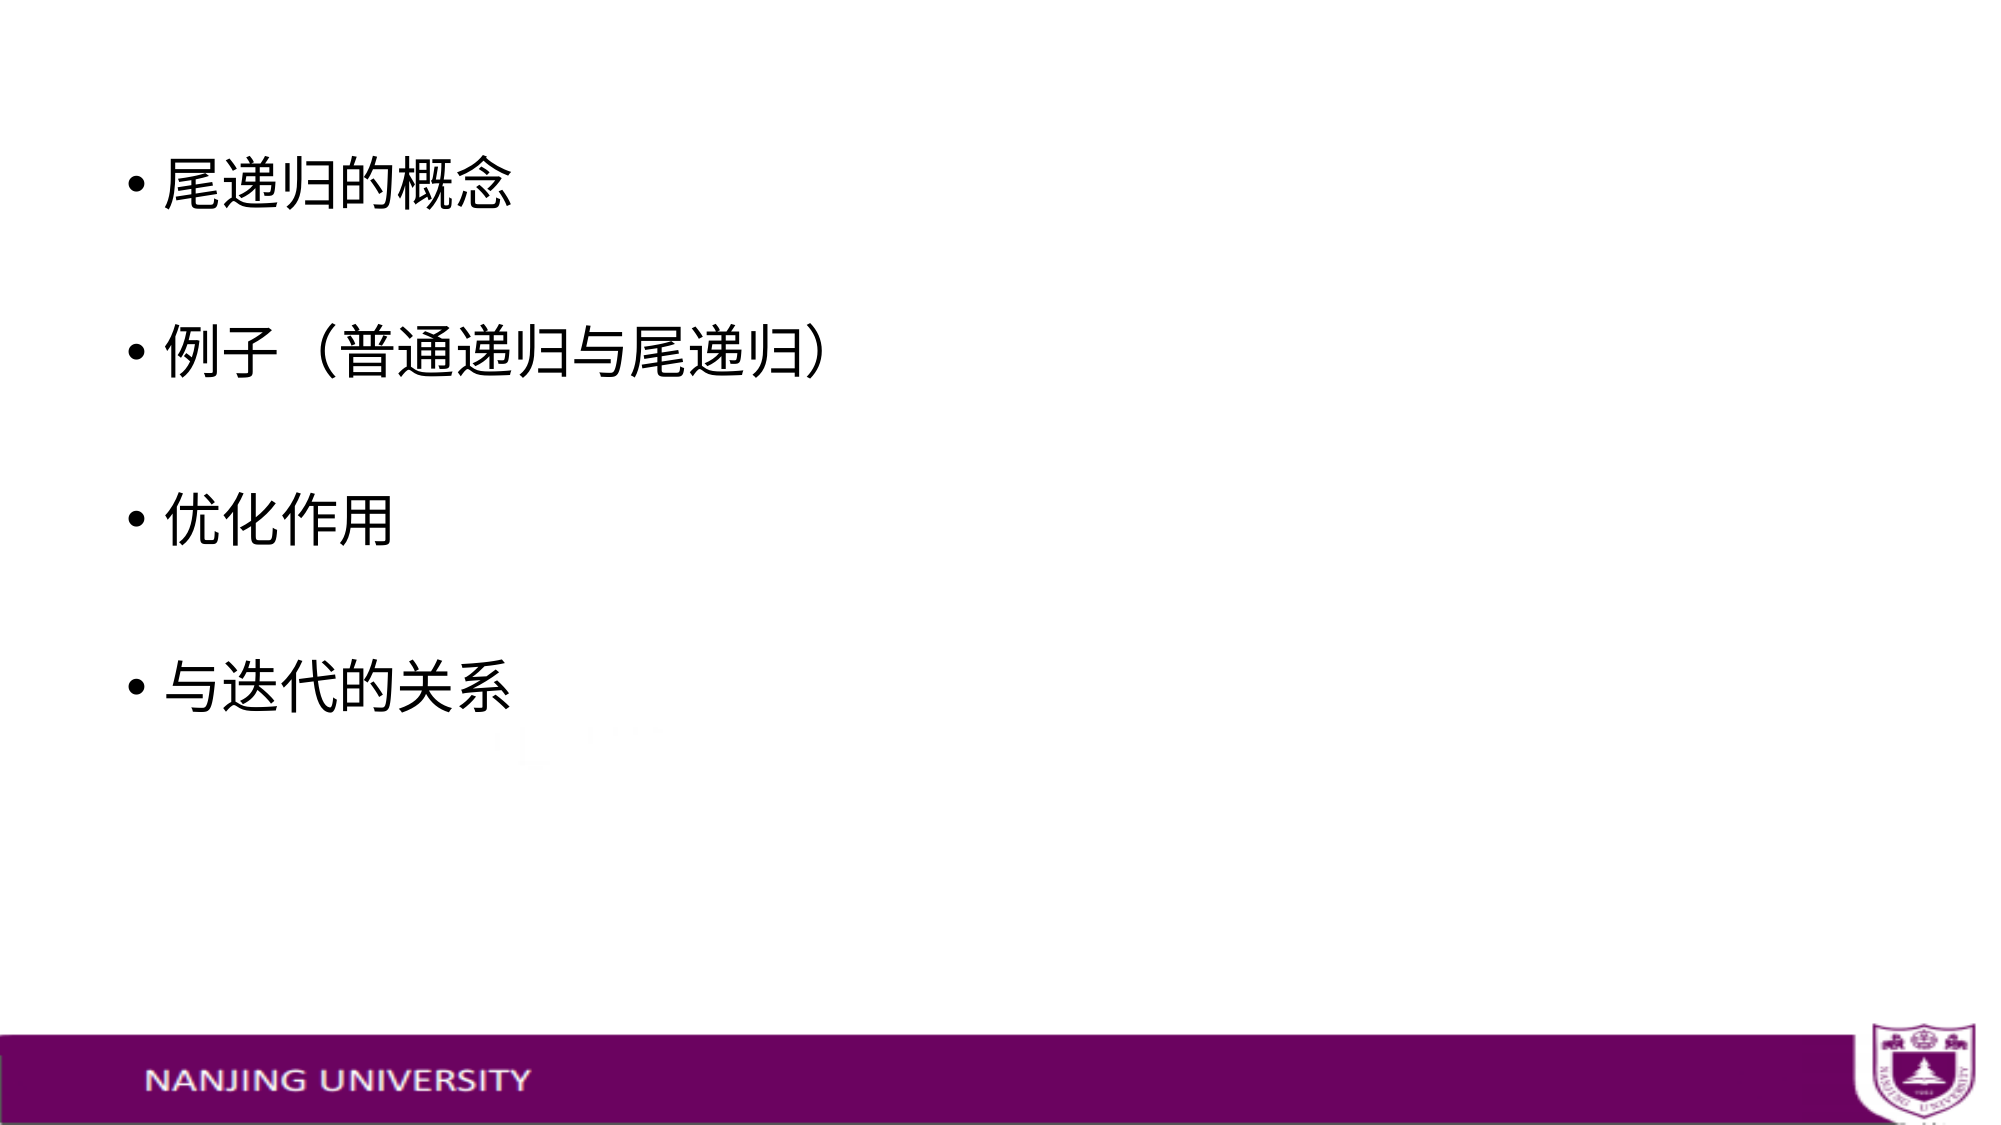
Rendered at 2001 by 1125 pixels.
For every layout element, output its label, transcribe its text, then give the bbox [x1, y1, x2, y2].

list 尾递归的概念 例子（普通递归与尾递归） 优化作用 与迭代的关系 [111, 147, 1837, 862]
picture [0, 0, 2000, 1125]
